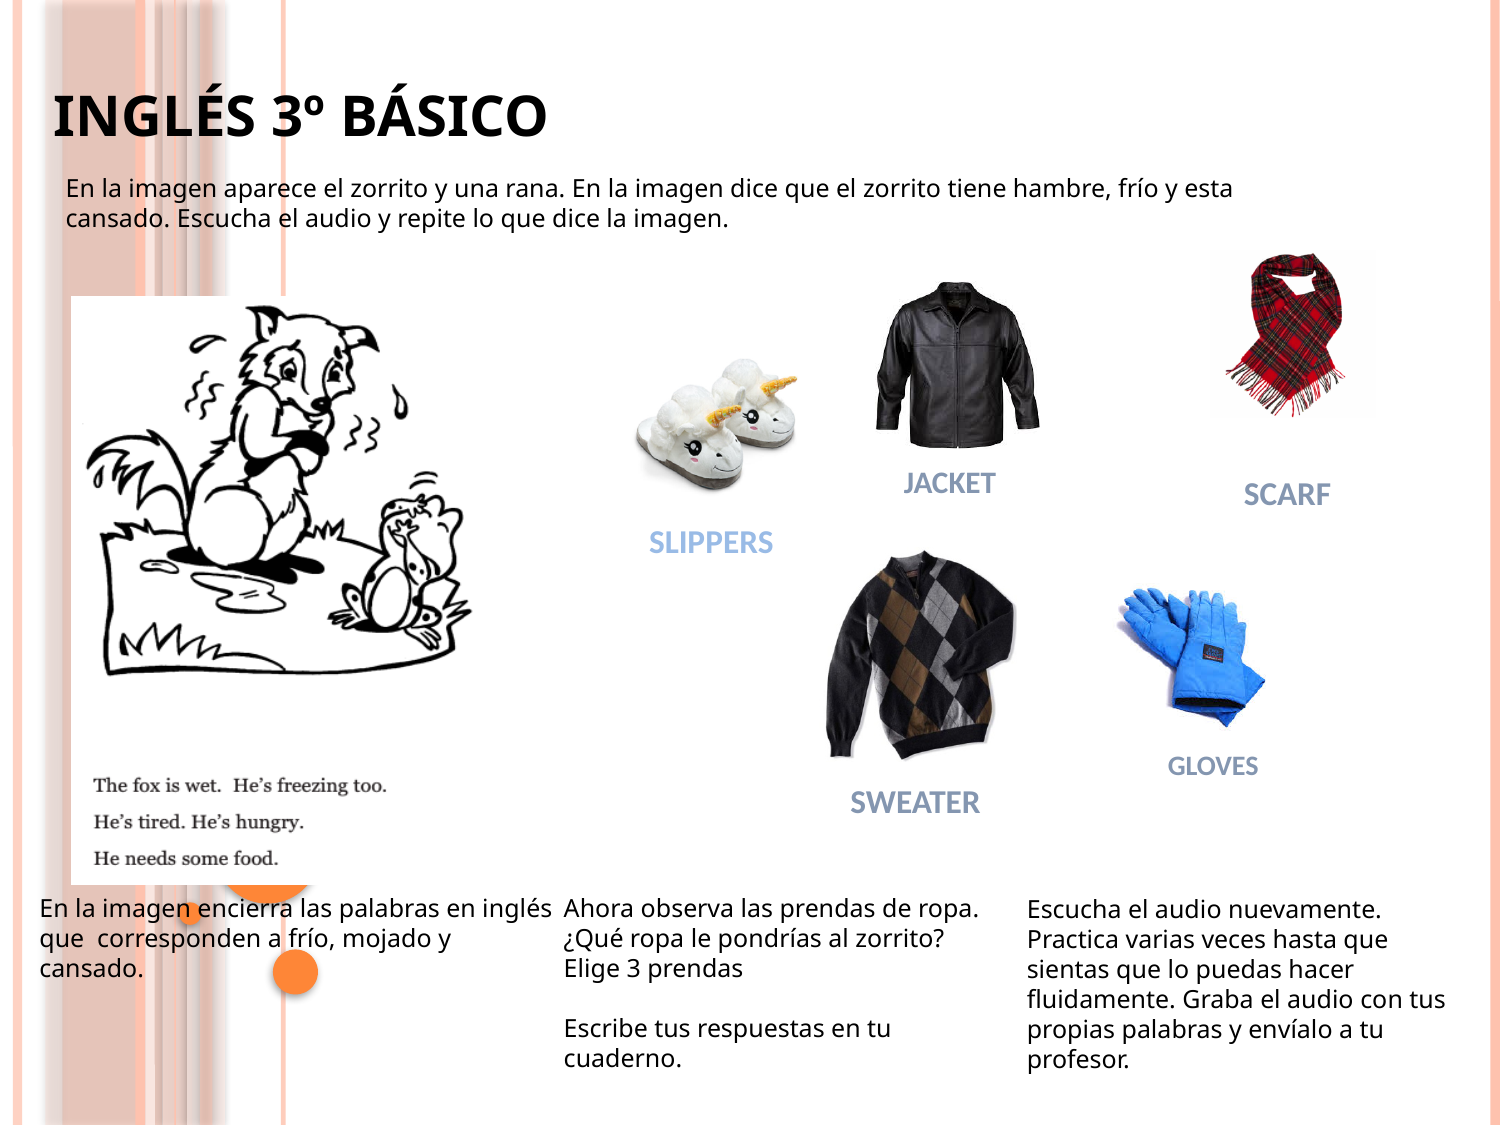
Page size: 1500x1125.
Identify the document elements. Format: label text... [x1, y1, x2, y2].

text_box En la imagen encierra las palabras en inglés que corresponden a frío, mojado y cansado. [24, 885, 578, 1035]
text_box SLIPPERS [634, 512, 814, 589]
text_box INGLÉS 3º BÁSICO [39, 72, 579, 155]
picture [1081, 567, 1280, 736]
text_box JACKET [889, 454, 1063, 505]
text_box Ahora observa las prendas de ropa. ¿Qué ropa le pondrías al zorrito? Elige 3 prendas Escribe tus respuestas en tu cuaderno. [549, 884, 1013, 1080]
picture [874, 281, 1041, 449]
picture [1210, 250, 1377, 418]
text_box SCARF [1229, 465, 1395, 519]
picture [71, 296, 484, 886]
text_box En la imagen aparece el zorrito y una rana. En la imagen dice que el zorrito tiene hambre, frío y esta cansado. Escucha el audio y repite lo que dice la imagen. [50, 165, 1351, 240]
picture [819, 547, 1018, 763]
text_box Escucha el audio nuevamente. Practica varias veces hasta que sientas que lo puedas hacer fluidamente. Graba el audio con tus propias palabras y envíalo a tu profesor. [1012, 886, 1476, 1081]
text_box GLOVES [1153, 739, 1286, 782]
text_box SWEATER [835, 772, 1029, 857]
picture [627, 351, 808, 498]
